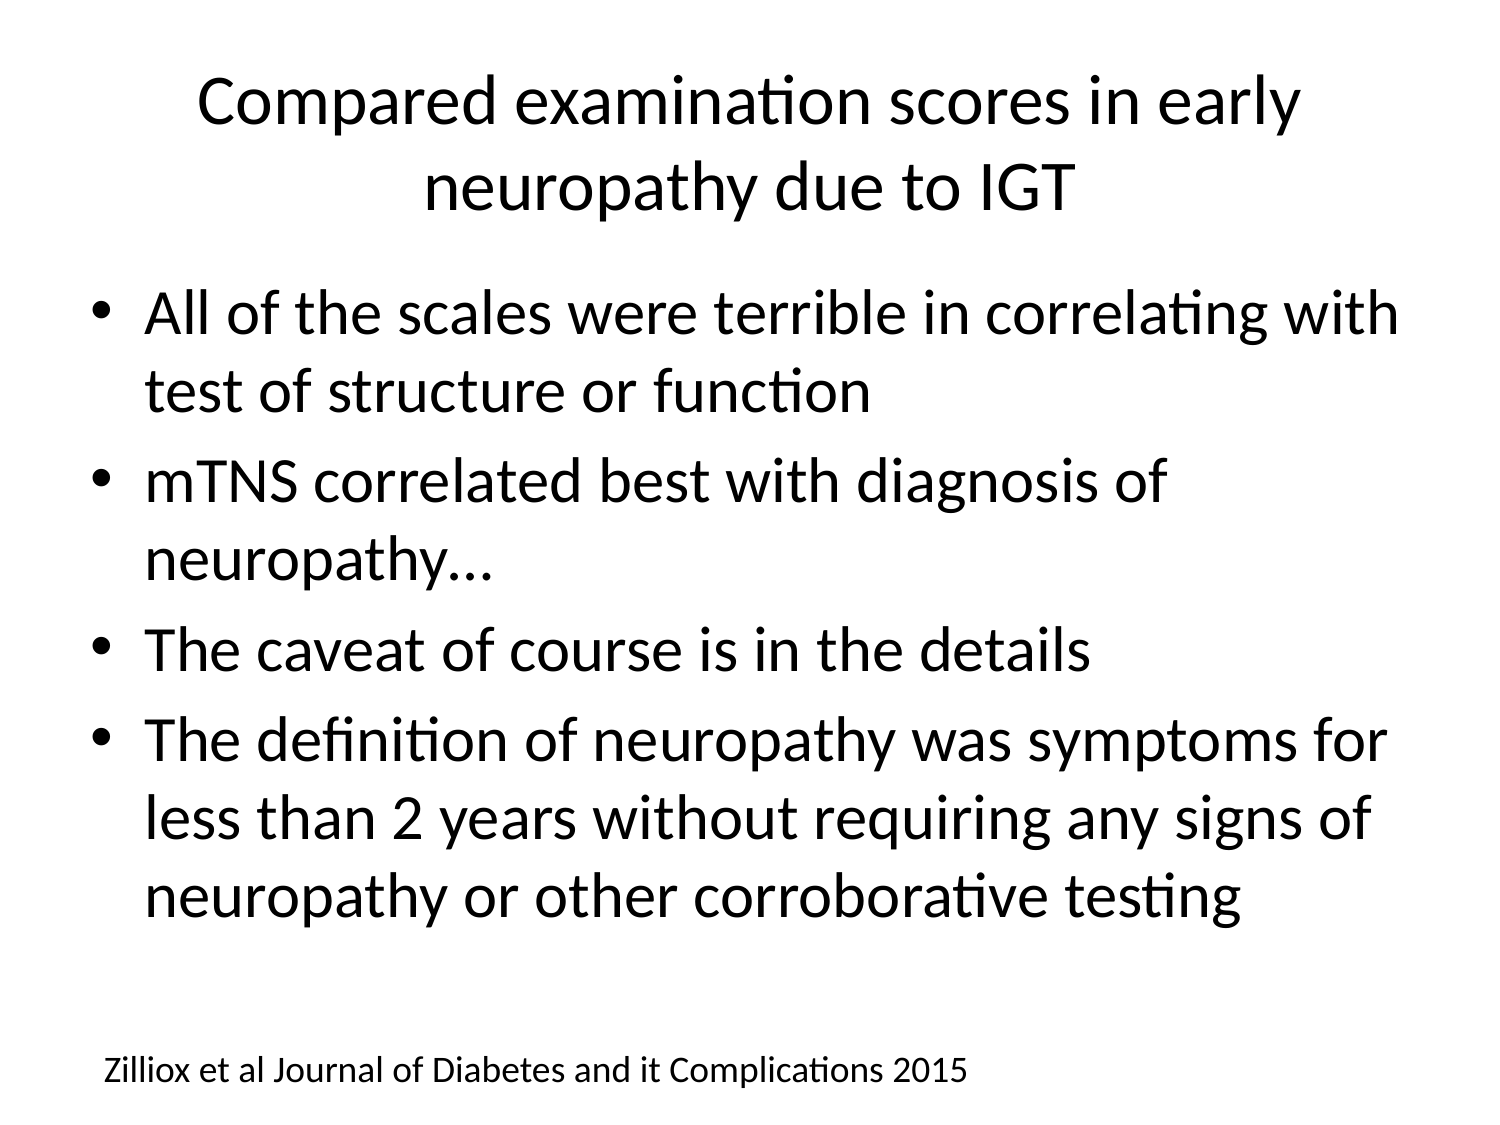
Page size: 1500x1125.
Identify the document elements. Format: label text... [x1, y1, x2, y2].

title Compared examination scores in early neuropathy due to IGT [75, 45, 1425, 233]
text_box Zilliox et al Journal of Diabetes and it Complications 2015 [88, 1037, 985, 1098]
list All of the scales were terrible in correlating with test of structure or function mTNS correlated best with diagnosis of neuropathy… The caveat of course is in the details The definition of neuropathy was symptoms for less than 2 years without requiring any signs of neuropathy or other corroborative testing [75, 262, 1425, 1005]
